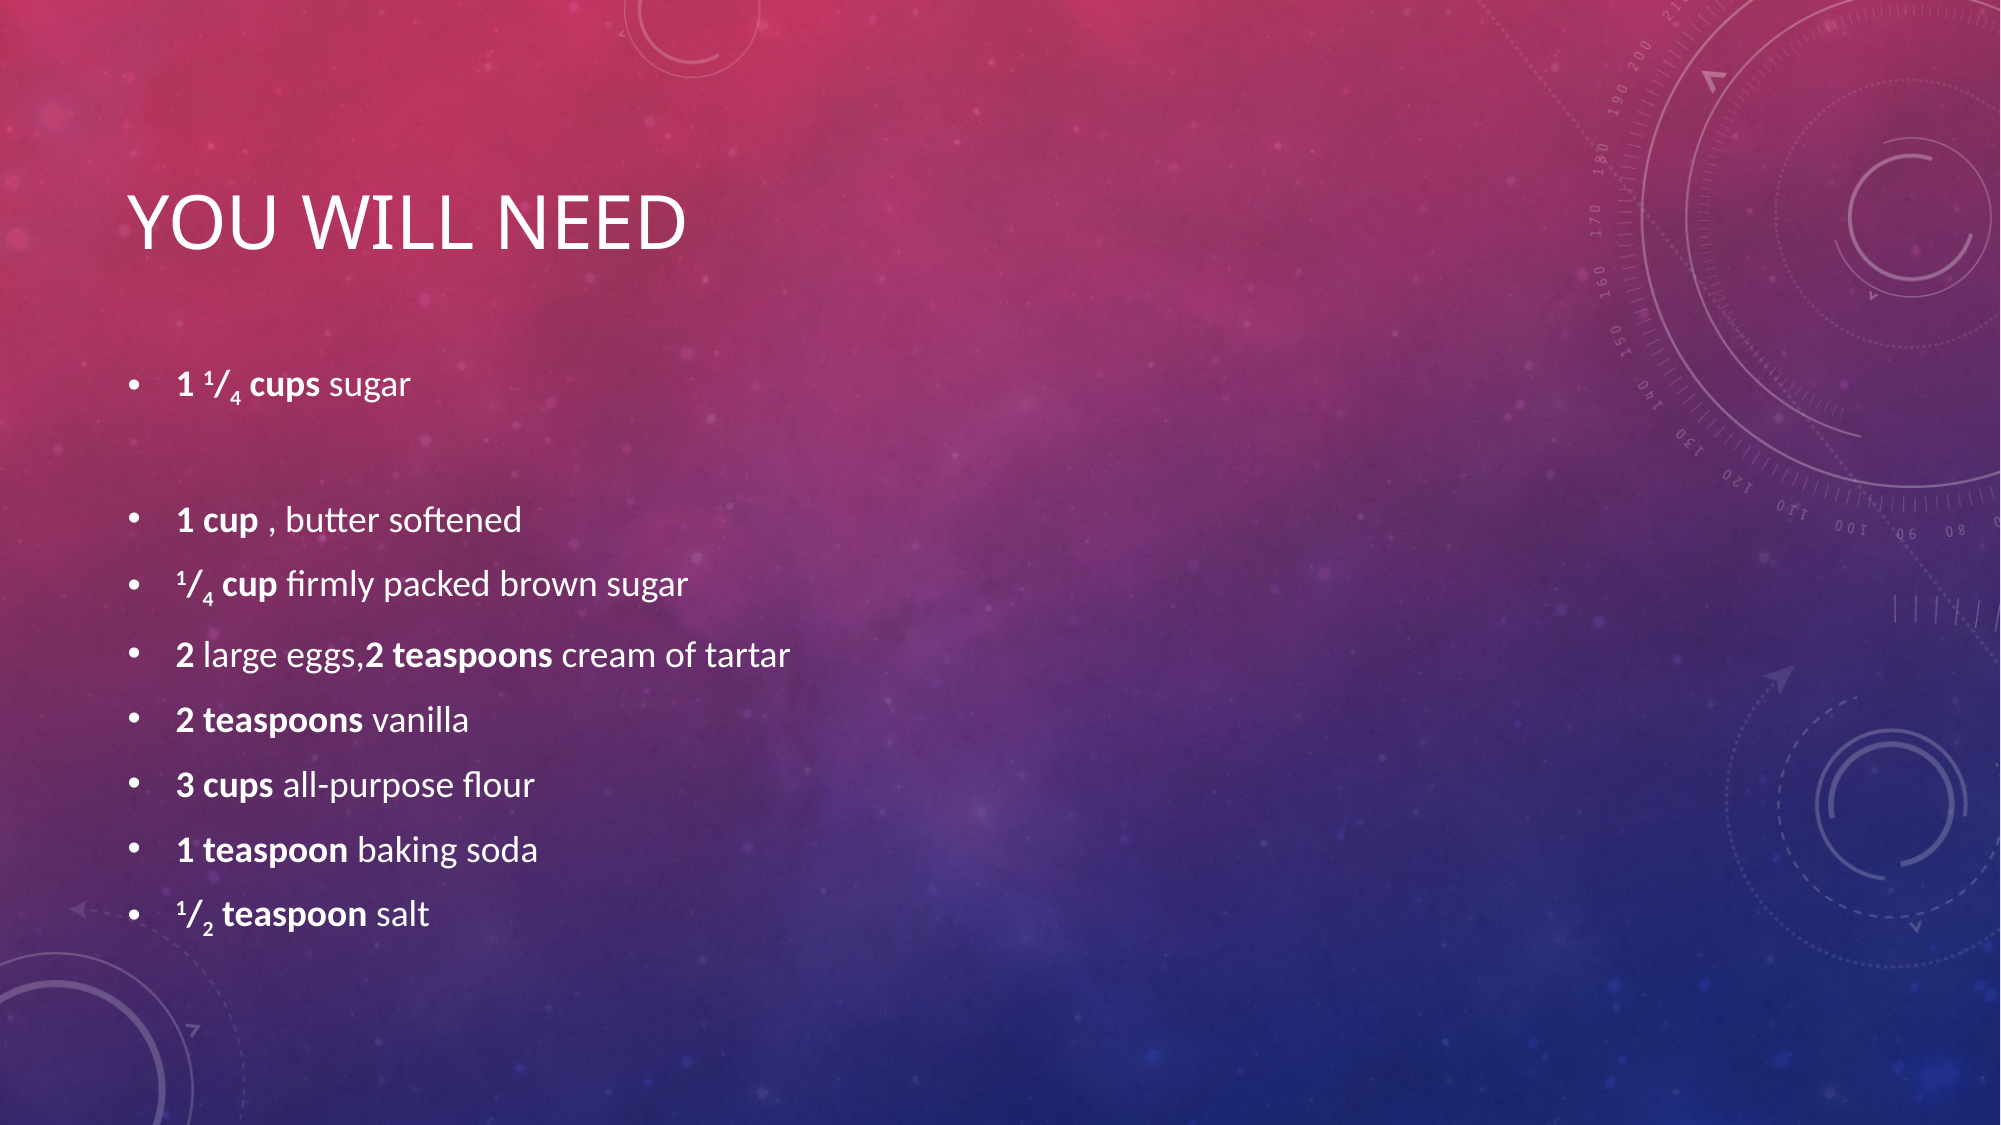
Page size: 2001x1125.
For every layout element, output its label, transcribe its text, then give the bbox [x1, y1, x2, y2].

title You Will Need [112, 99, 1775, 339]
picture [0, 0, 2001, 1125]
list 1 1/4 cups sugar 1 cup , butter softened 1/4 cup firmly packed brown sugar 2 large eggs,2 teaspoons cream of tartar 2 teaspoons vanilla 3 cups all-purpose flour 1 teaspoon baking soda 1/2 teaspoon salt [112, 351, 1775, 950]
